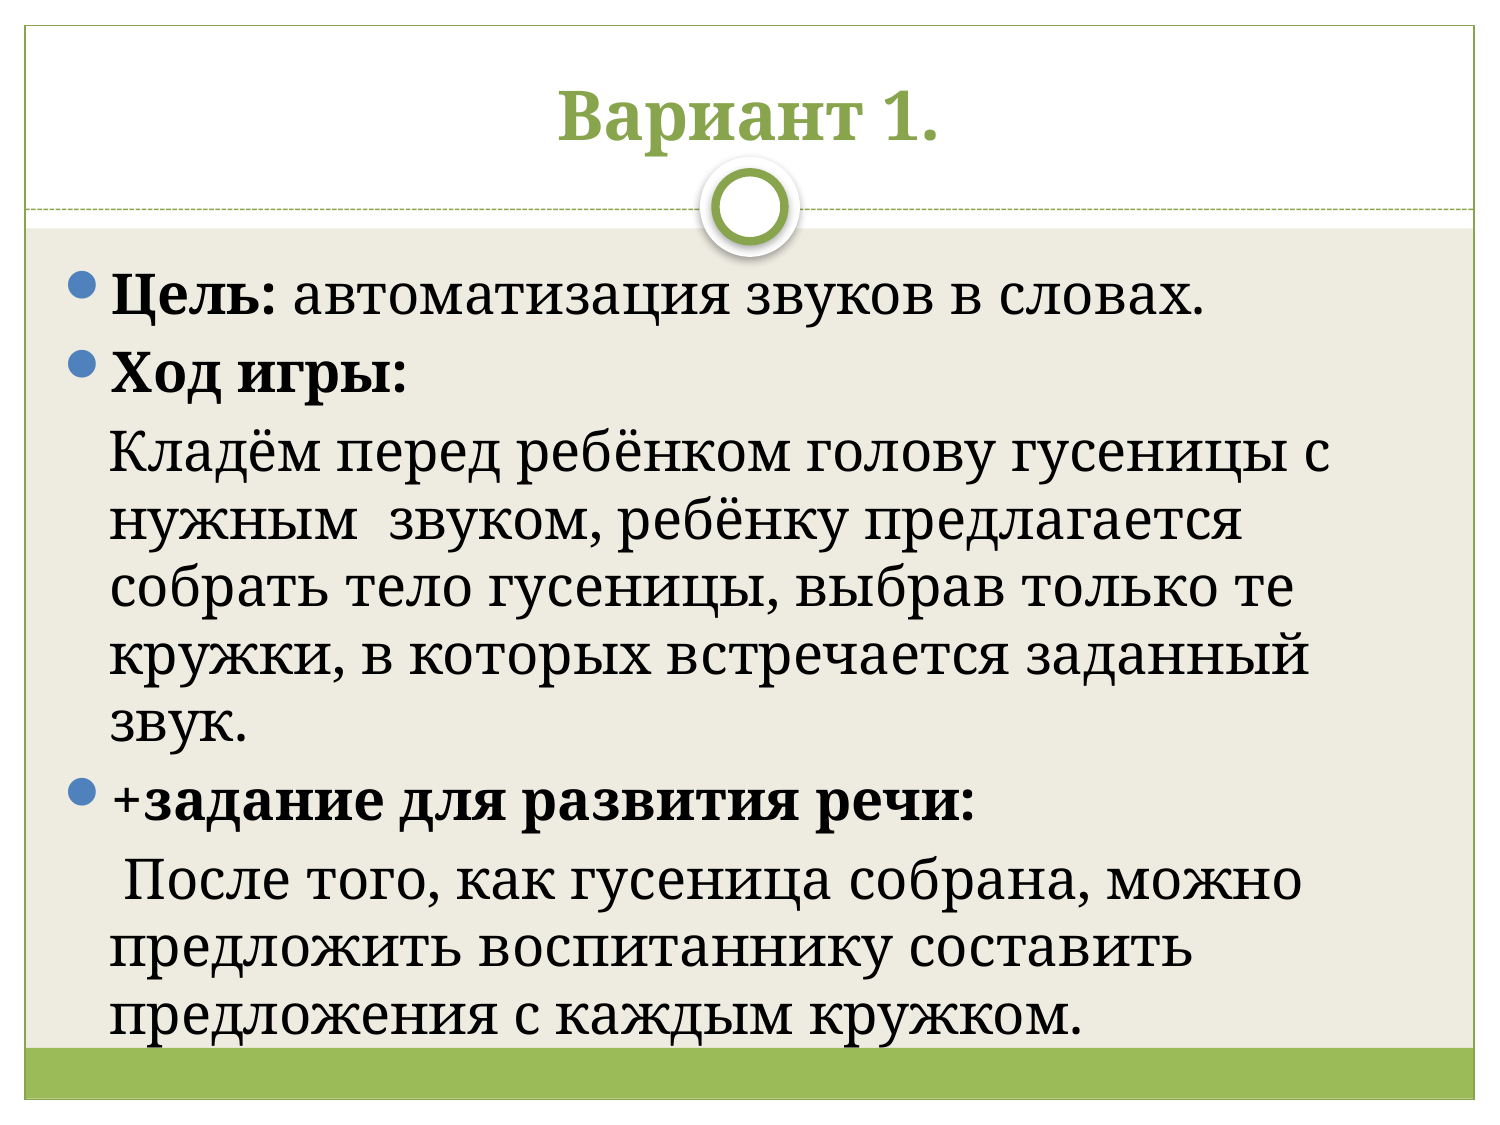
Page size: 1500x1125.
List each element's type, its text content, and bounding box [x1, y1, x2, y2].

list Цель: автоматизация звуков в словах. Ход игры: Кладём перед ребёнком голову гусеницы с нужным звуком, ребёнку предлагается собрать тело гусеницы, выбрав только те кружки, в которых встречается заданный звук. +задание для развития речи: После того, как гусеница собрана, можно предложить воспитаннику составить предложения с каждым кружком. [49, 250, 1445, 1001]
title Вариант 1. [49, 37, 1450, 162]
